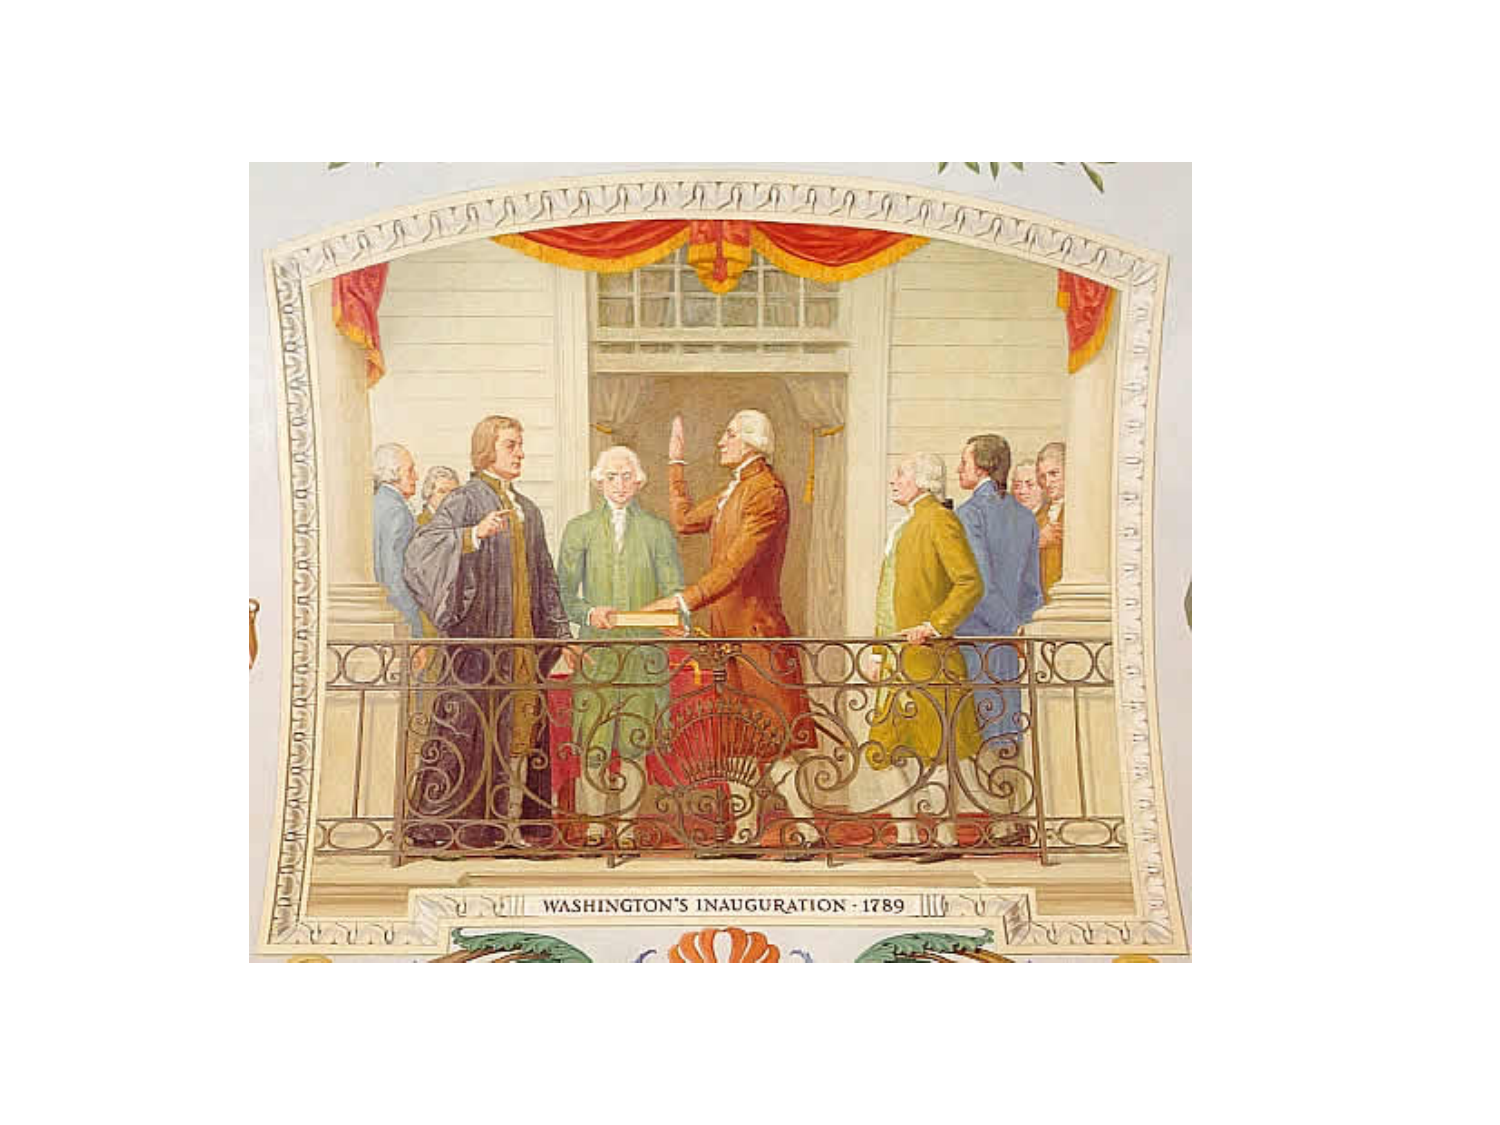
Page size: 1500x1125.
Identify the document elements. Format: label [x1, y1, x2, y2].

picture [249, 162, 1192, 963]
